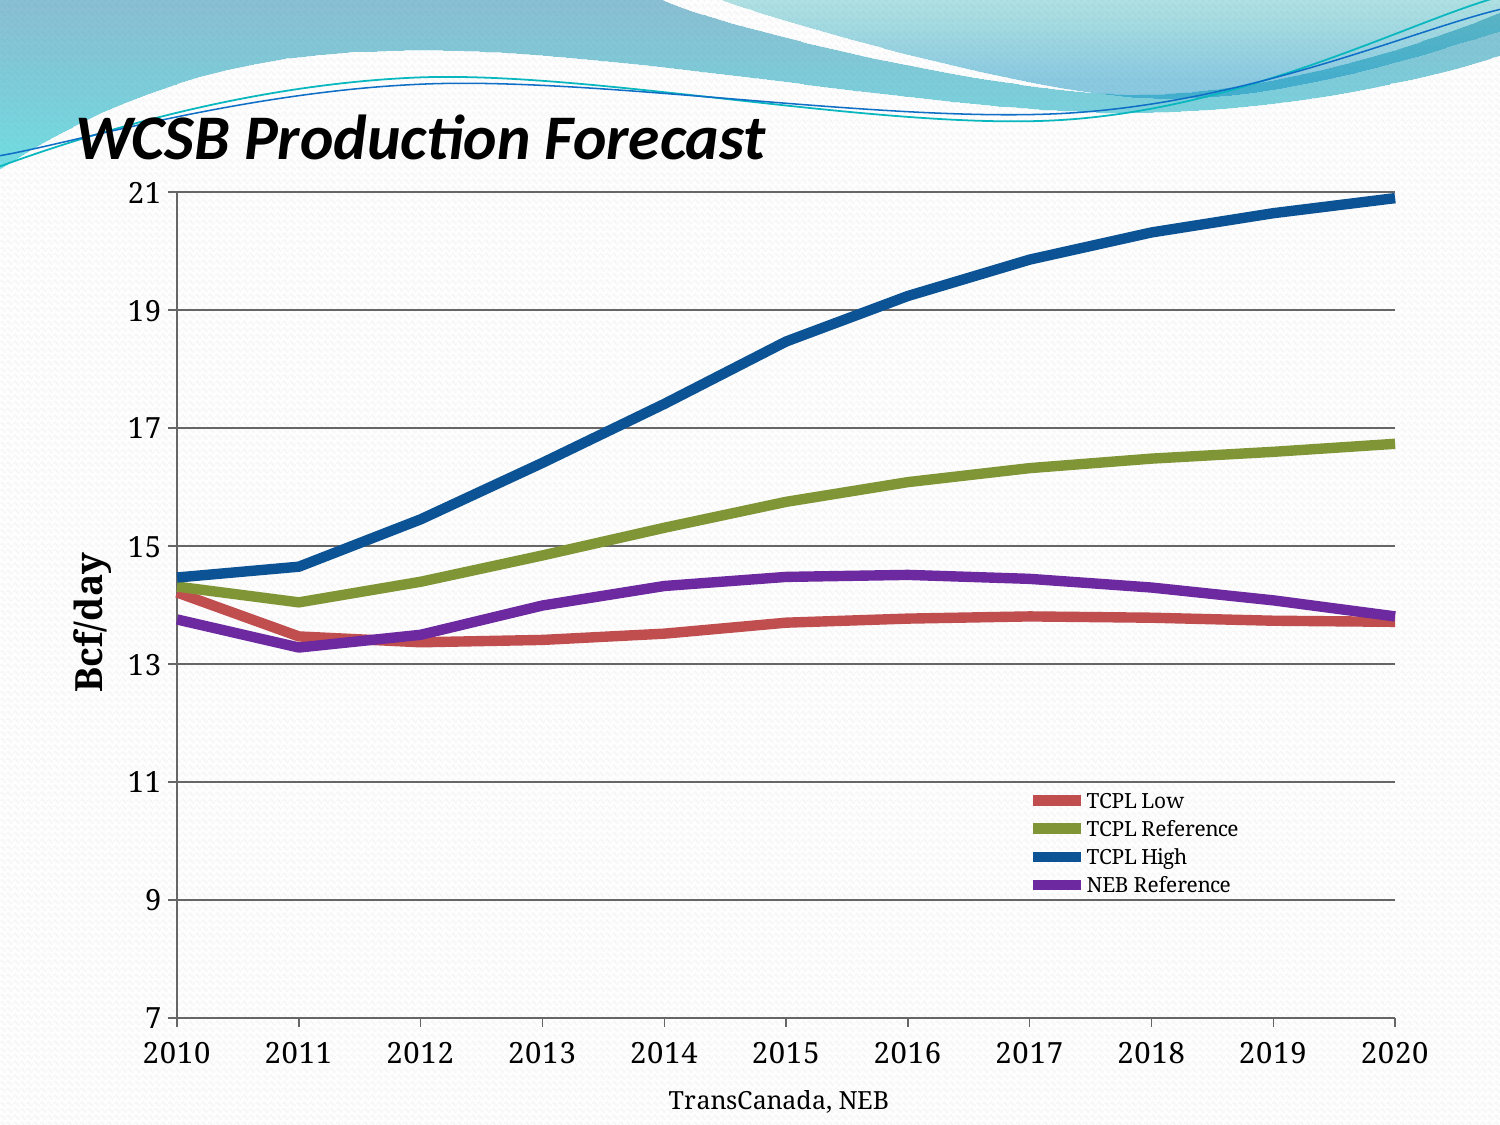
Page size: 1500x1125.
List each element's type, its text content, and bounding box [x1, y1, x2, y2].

chart [49, 169, 1456, 1125]
title WCSB Production Forecast [74, 87, 1438, 169]
